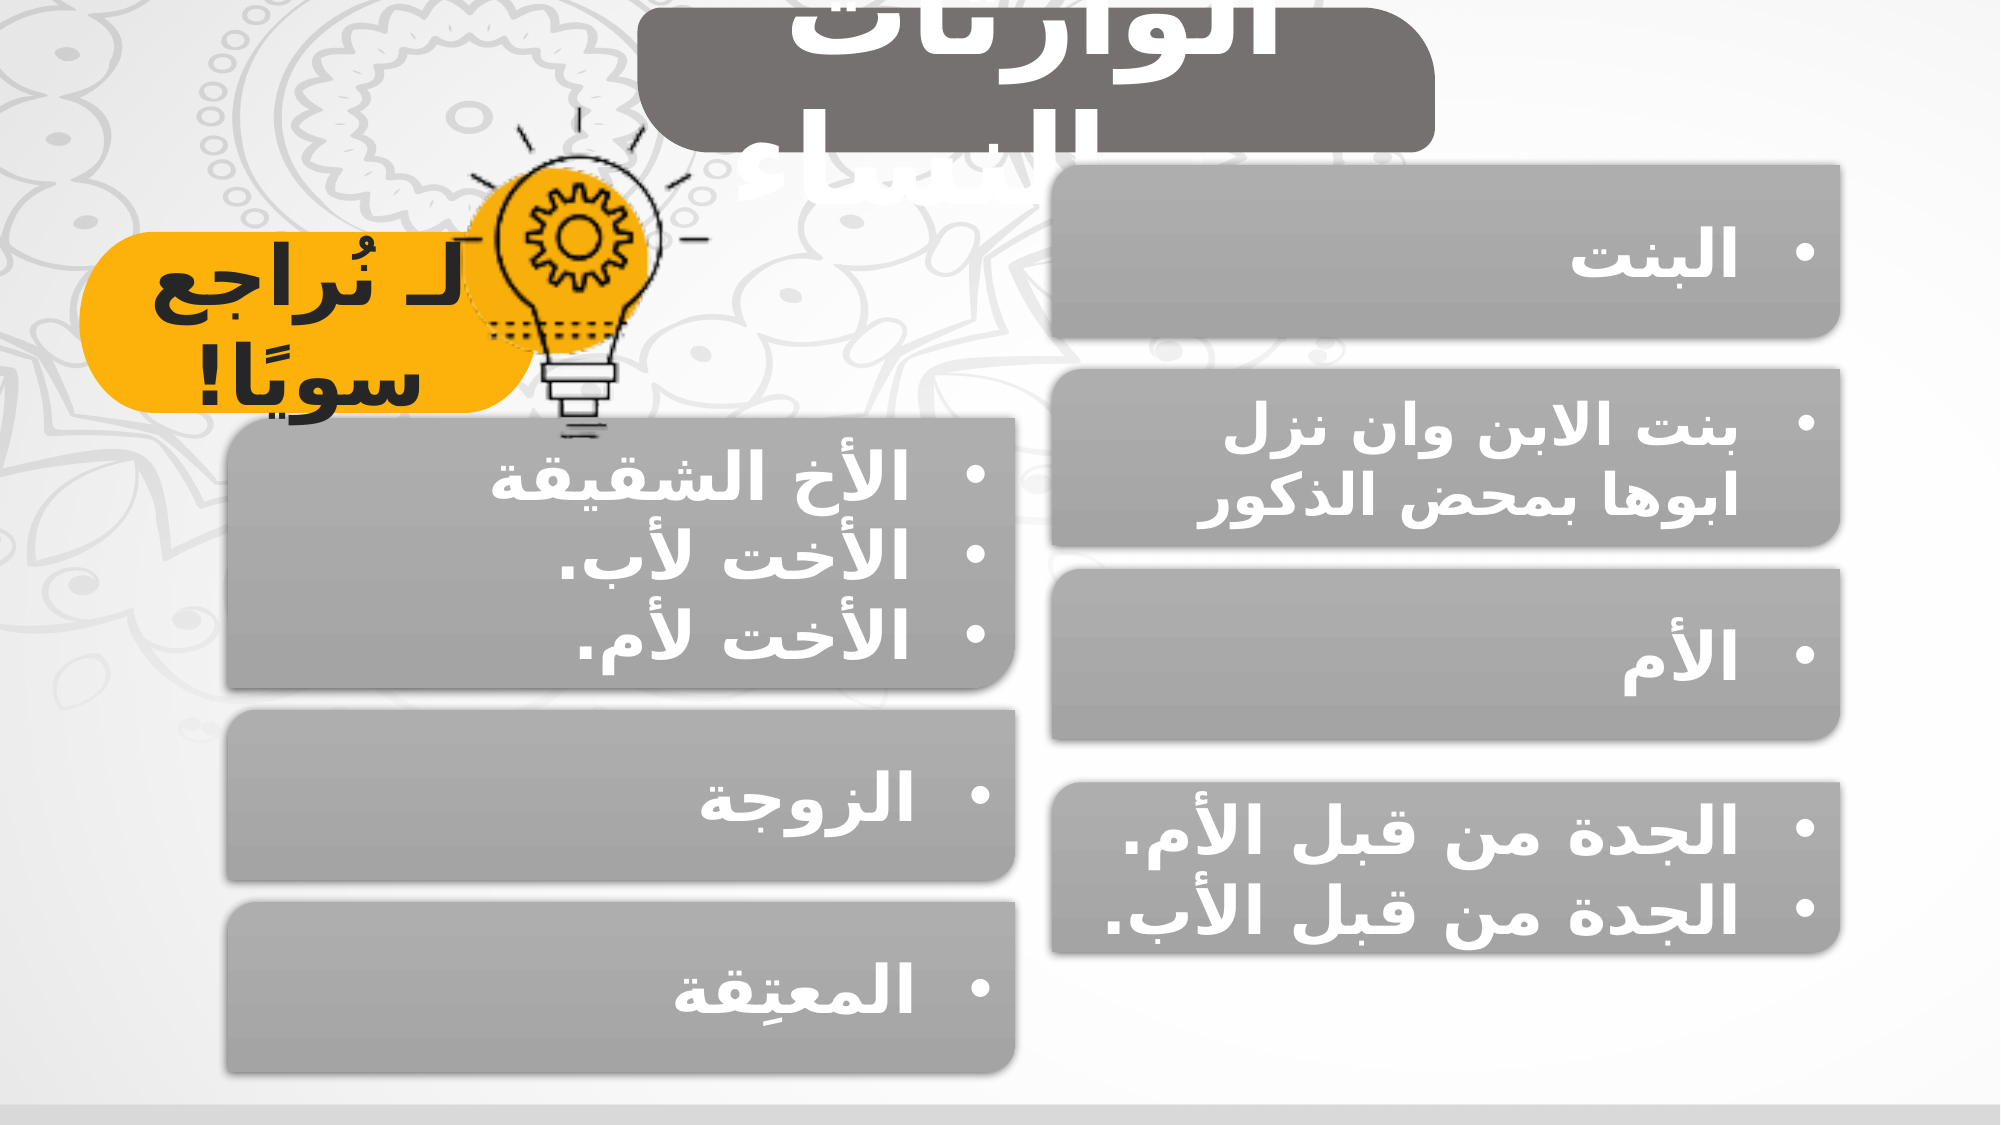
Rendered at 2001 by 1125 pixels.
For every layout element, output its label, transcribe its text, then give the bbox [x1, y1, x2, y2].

text_box بنت الابن وان نزل ابوها بمحض الذكور [1052, 369, 1840, 546]
picture [0, 0, 2001, 1125]
text_box الجدة من قبل الأم. الجدة من قبل الأب. [1052, 782, 1840, 953]
text_box المعتِقة [227, 902, 1016, 1073]
text_box الأخ الشقيقة الأخت لأب. الأخت لأم. [227, 418, 1016, 689]
text_box الوارثات من النساء [901, 6, 1436, 154]
text_box الأم [1052, 568, 1840, 739]
text_box لـ نُراجع سويًا! [78, 230, 263, 414]
text_box البنت [1052, 164, 1840, 338]
text_box الزوجة [227, 709, 1016, 880]
